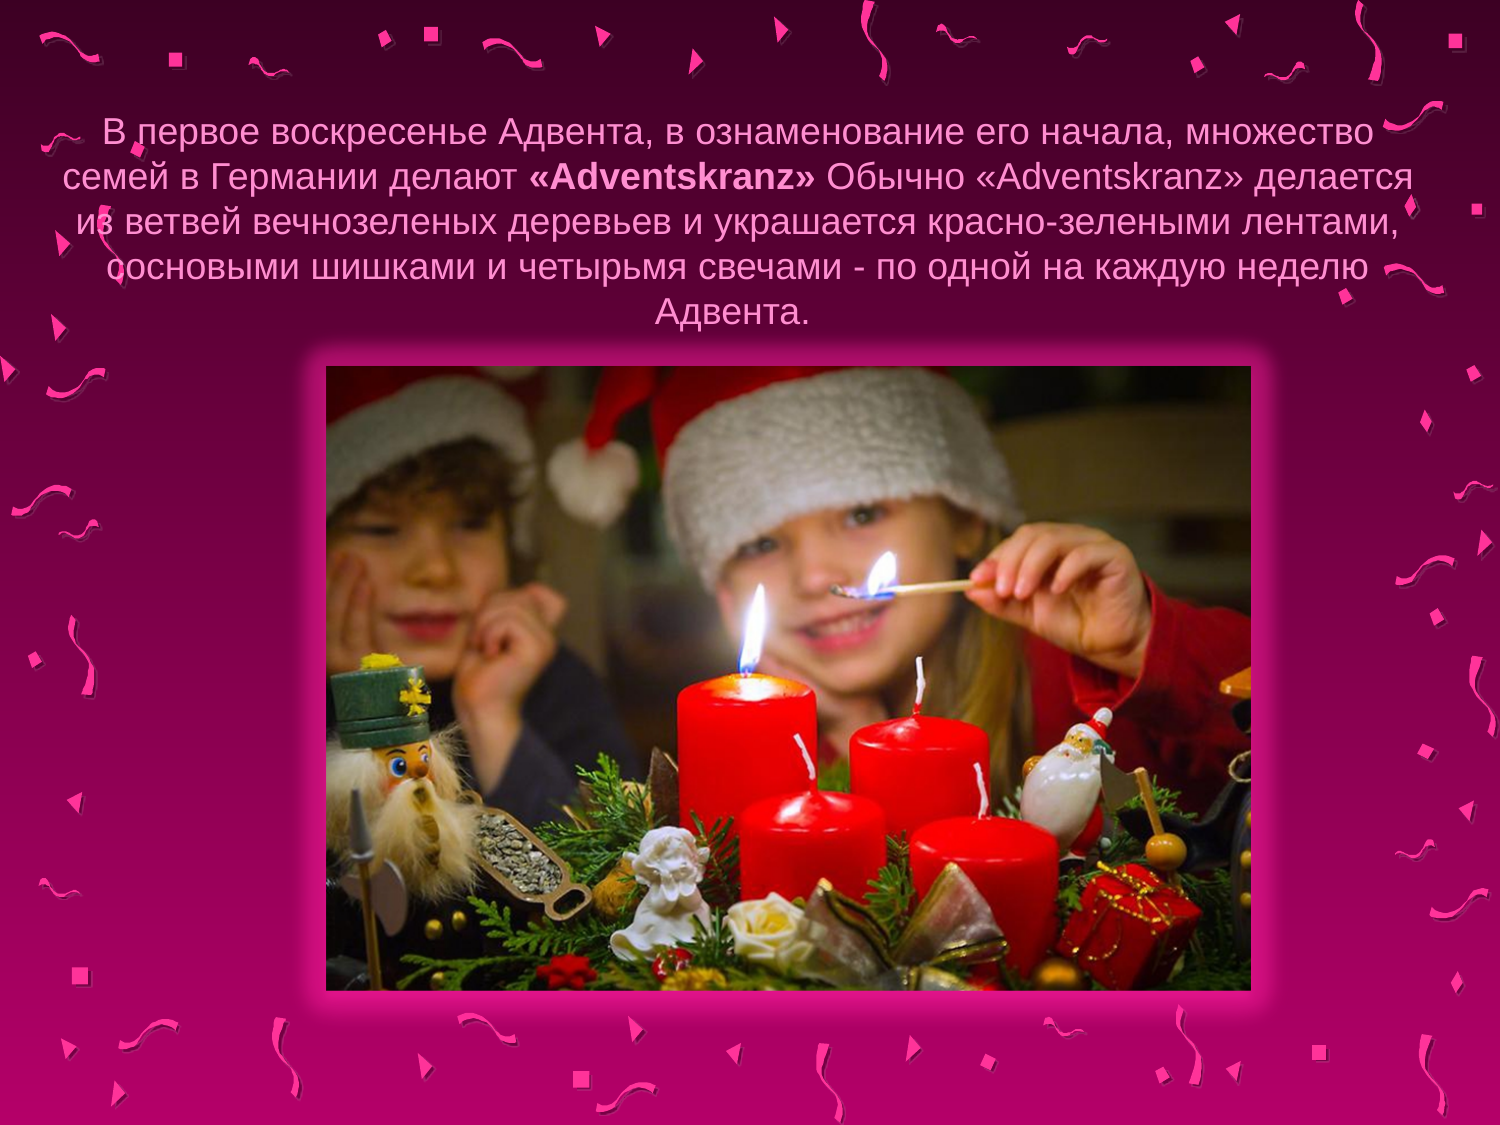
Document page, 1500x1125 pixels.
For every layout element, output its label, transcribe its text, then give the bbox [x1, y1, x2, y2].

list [265, 314, 1309, 1059]
title В первое воскресенье Адвента, в ознаменование его начала, множество семей в Германии делают «Adventskranz» Обычно «Adventskranz» делается из ветвей вечнозеленых деревьев и украшается красно-зелеными лентами, сосновыми шишками и четырьмя свечами - по одной на каждую неделю Адвента. [41, 0, 1436, 657]
